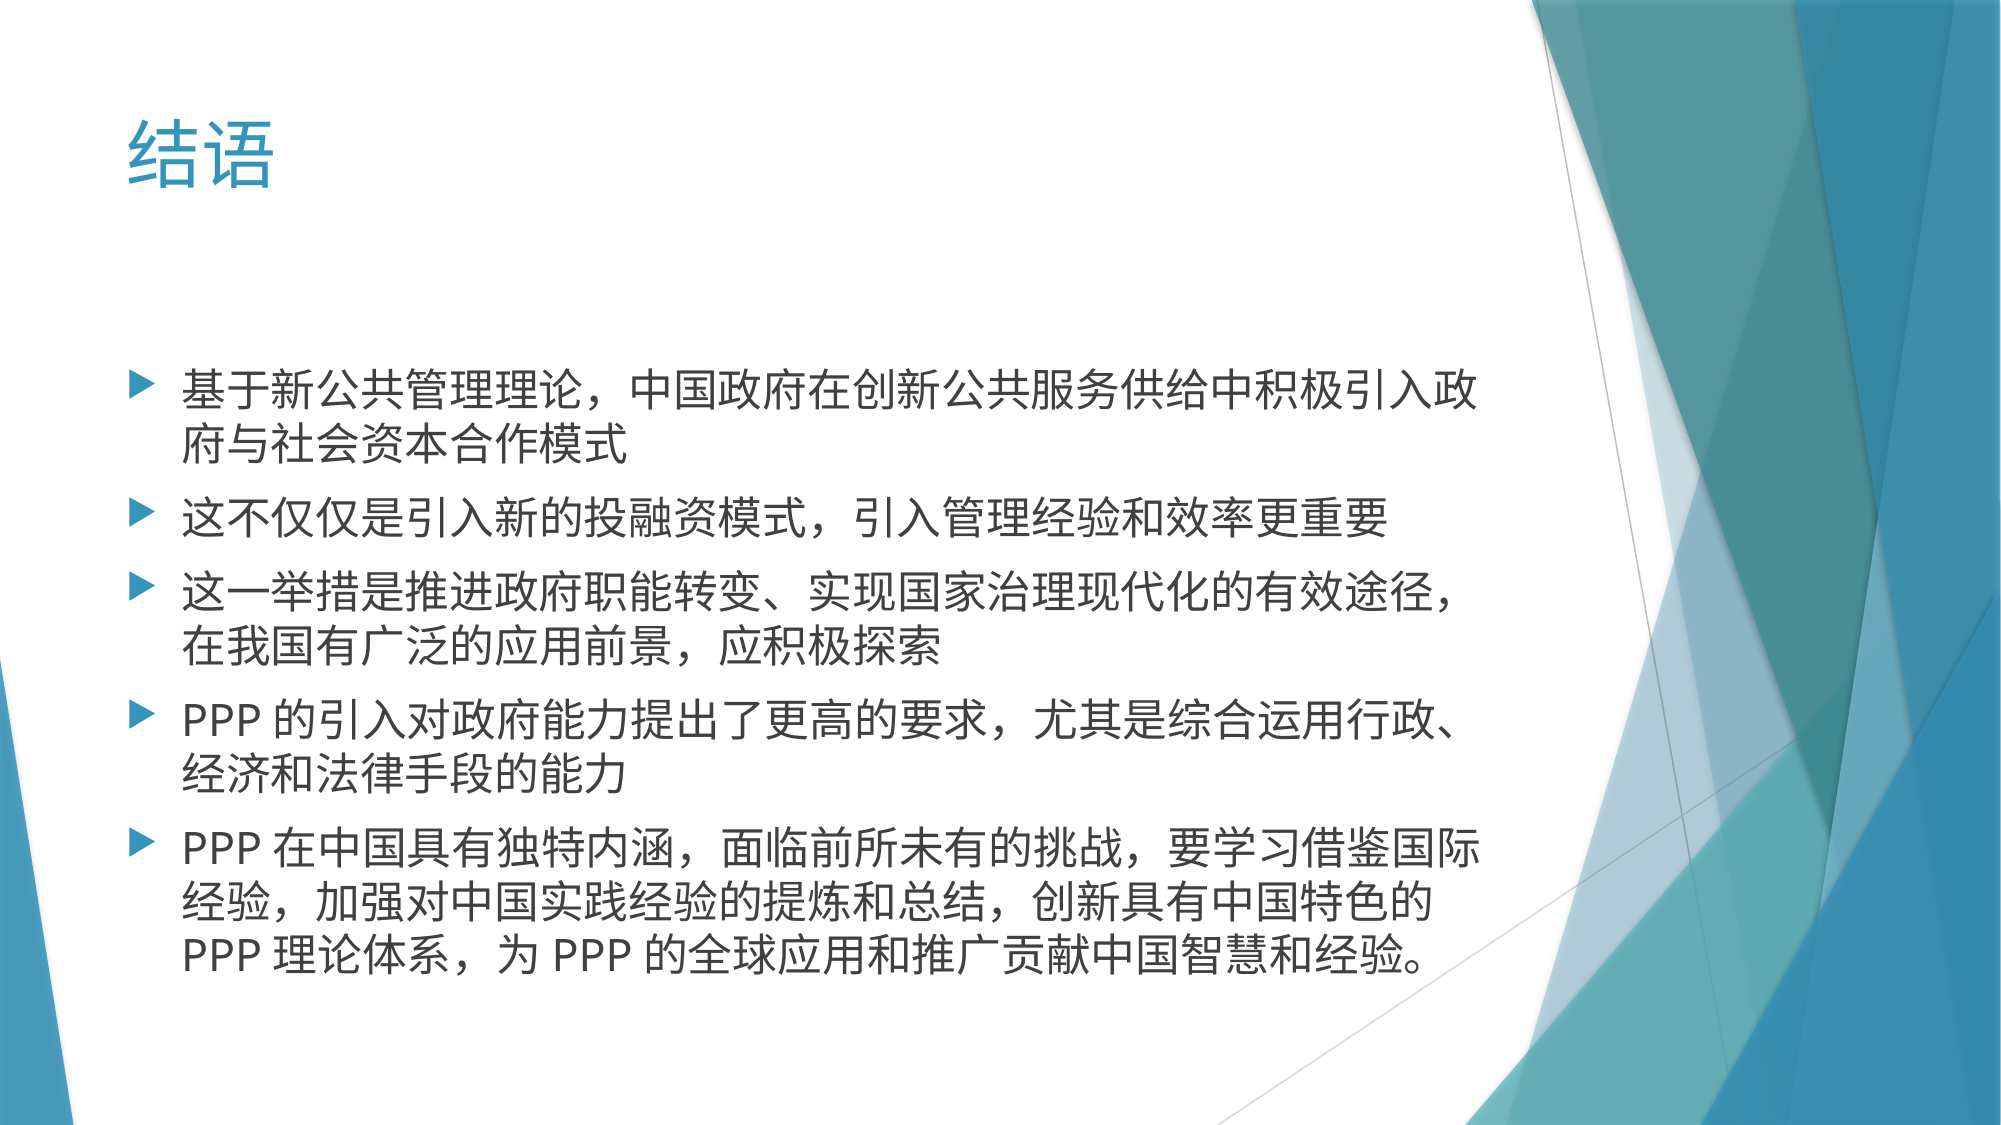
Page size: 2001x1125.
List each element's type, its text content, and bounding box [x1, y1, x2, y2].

title 结语 [111, 99, 1522, 317]
list 基于新公共管理理论，中国政府在创新公共服务供给中积极引入政府与社会资本合作模式 这不仅仅是引入新的投融资模式，引入管理经验和效率更重要 这一举措是推进政府职能转变、实现国家治理现代化的有效途径，在我国有广泛的应用前景，应积极探索 PPP的引入对政府能力提出了更高的要求，尤其是综合运用行政、经济和法律手段的能力 PPP在中国具有独特内涵，面临前所未有的挑战，要学习借鉴国际经验，加强对中国实践经验的提炼和总结，创新具有中国特色的PPP理论体系，为PPP的全球应用和推广贡献中国智慧和经验。 [111, 354, 1522, 992]
